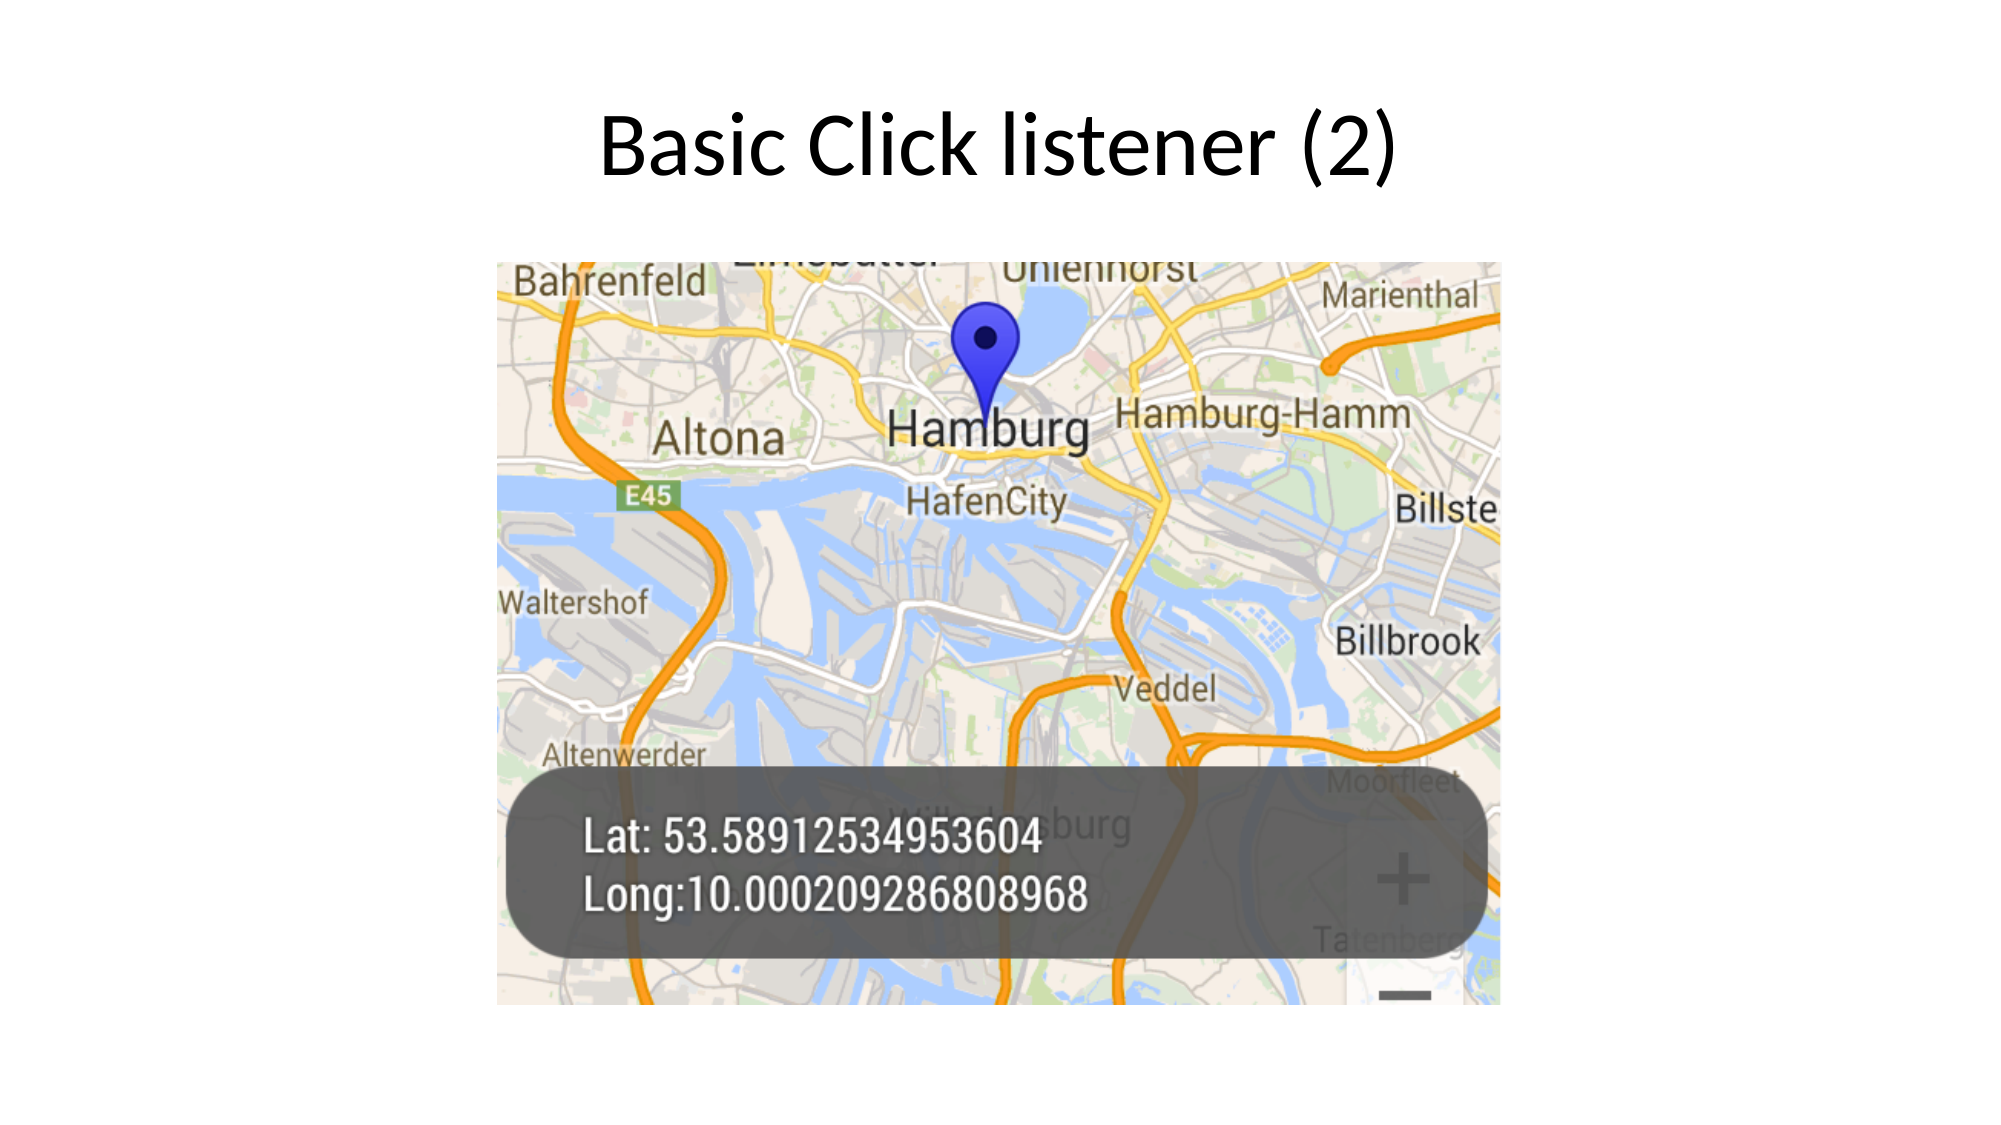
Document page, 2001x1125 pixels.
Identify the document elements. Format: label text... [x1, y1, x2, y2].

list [496, 262, 1504, 1006]
title Basic Click listener (2) [99, 45, 1900, 233]
